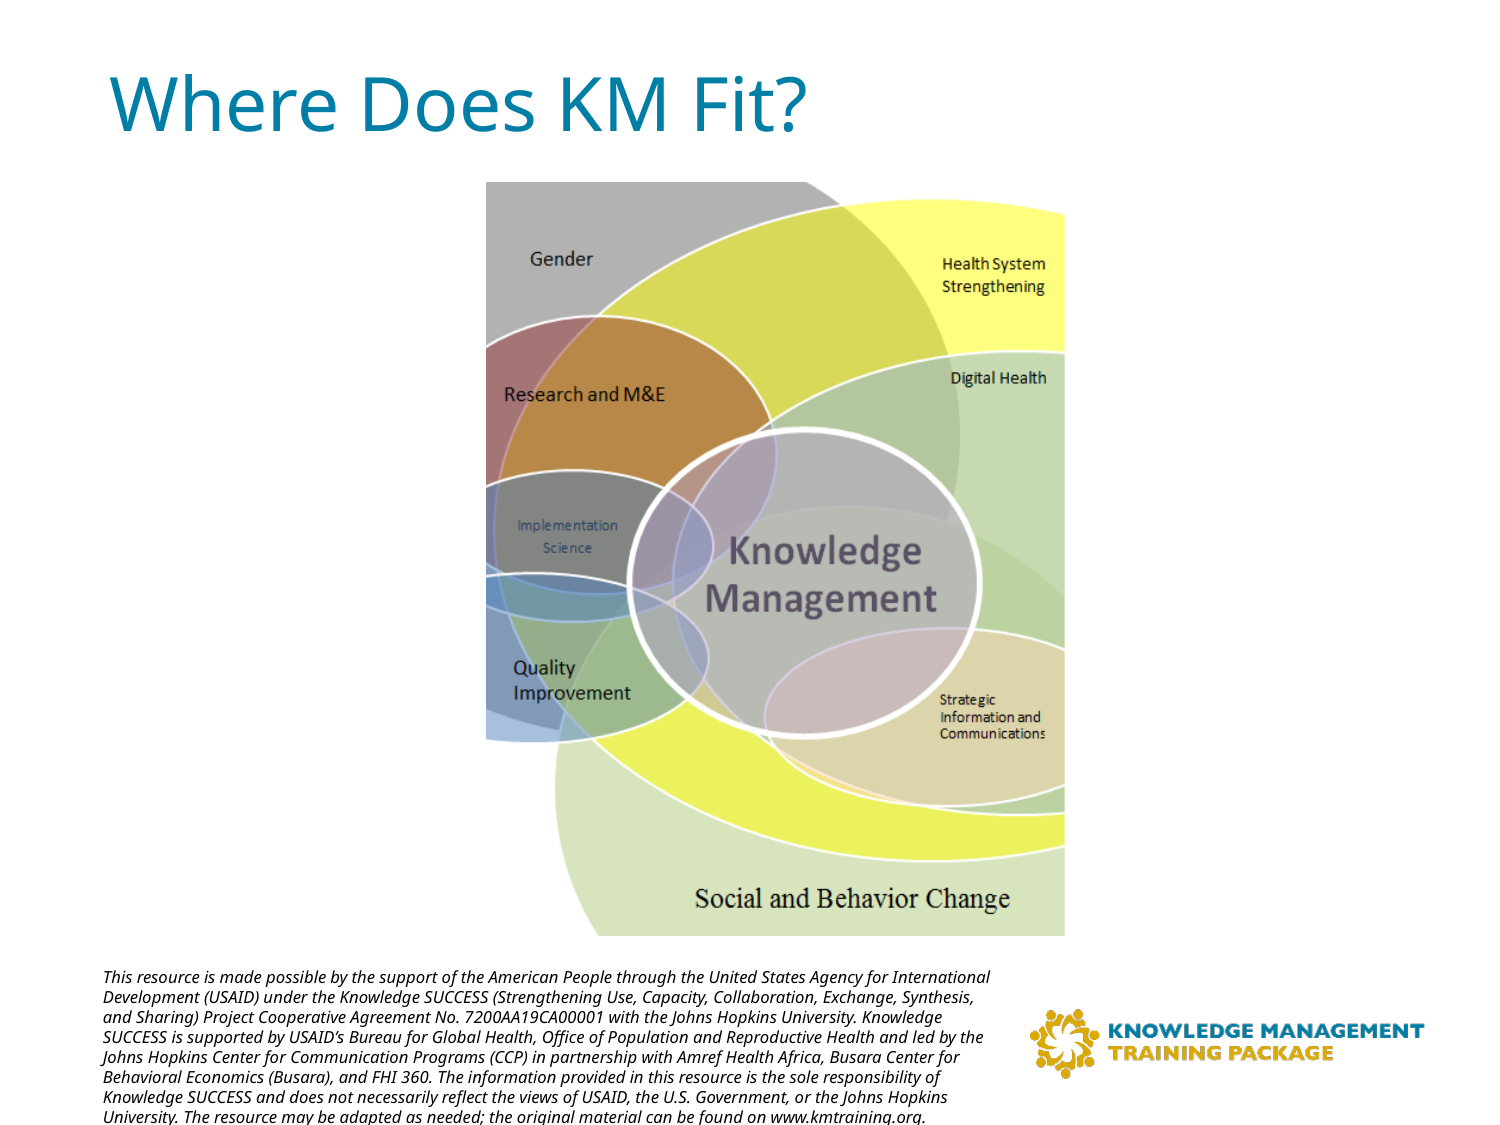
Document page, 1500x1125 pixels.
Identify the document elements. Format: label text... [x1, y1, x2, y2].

picture [485, 182, 1065, 936]
title Where Does KM Fit? [94, 48, 1407, 199]
picture [1006, 988, 1458, 1096]
